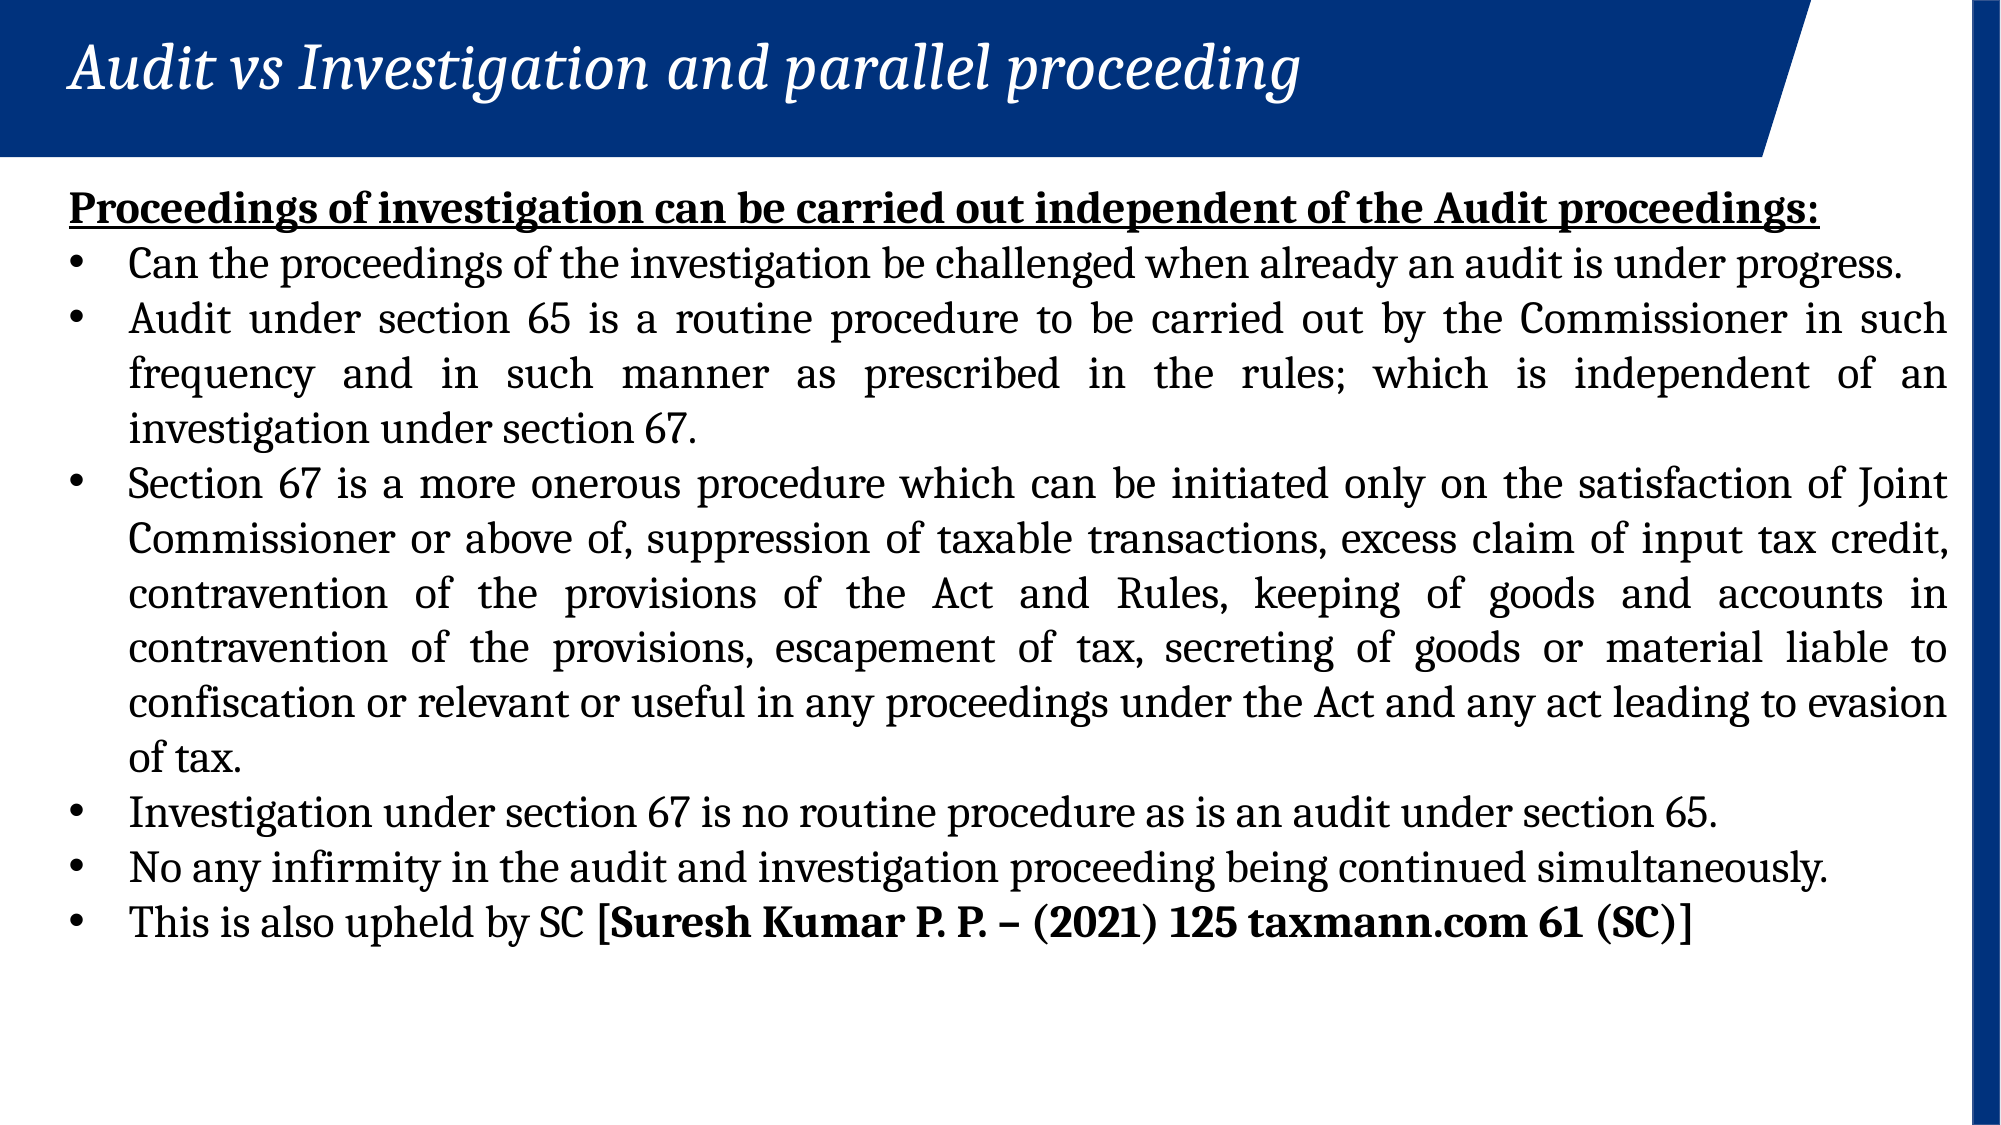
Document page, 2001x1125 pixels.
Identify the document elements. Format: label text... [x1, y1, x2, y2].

list Proceedings of investigation can be carried out independent of the Audit proceedings: Can the proceedings of the investigation be challenged when already an audit is under progress. Audit under section 65 is a routine procedure to be carried out by the Commissioner in such frequency and in such manner as prescribed in the rules; which is independent of an investigation under section 67. Section 67 is a more onerous procedure which can be initiated only on the satisfaction of Joint Commissioner or above of, suppression of taxable transactions, excess claim of input tax credit, contravention of the provisions of the Act and Rules, keeping of goods and accounts in contravention of the provisions, escapement of tax, secreting of goods or material liable to confiscation or relevant or useful in any proceedings under the Act and any act leading to evasion of tax. Investigation under section 67 is no routine procedure as is an audit under section 65. No any infirmity in the audit and investigation proceeding being continued simultaneously. This is also upheld by SC [Suresh Kumar P. P. – (2021) 125 taxmann.com 61 (SC)] [53, 170, 1965, 1101]
list Audit vs Investigation and parallel proceeding [53, 24, 1560, 121]
